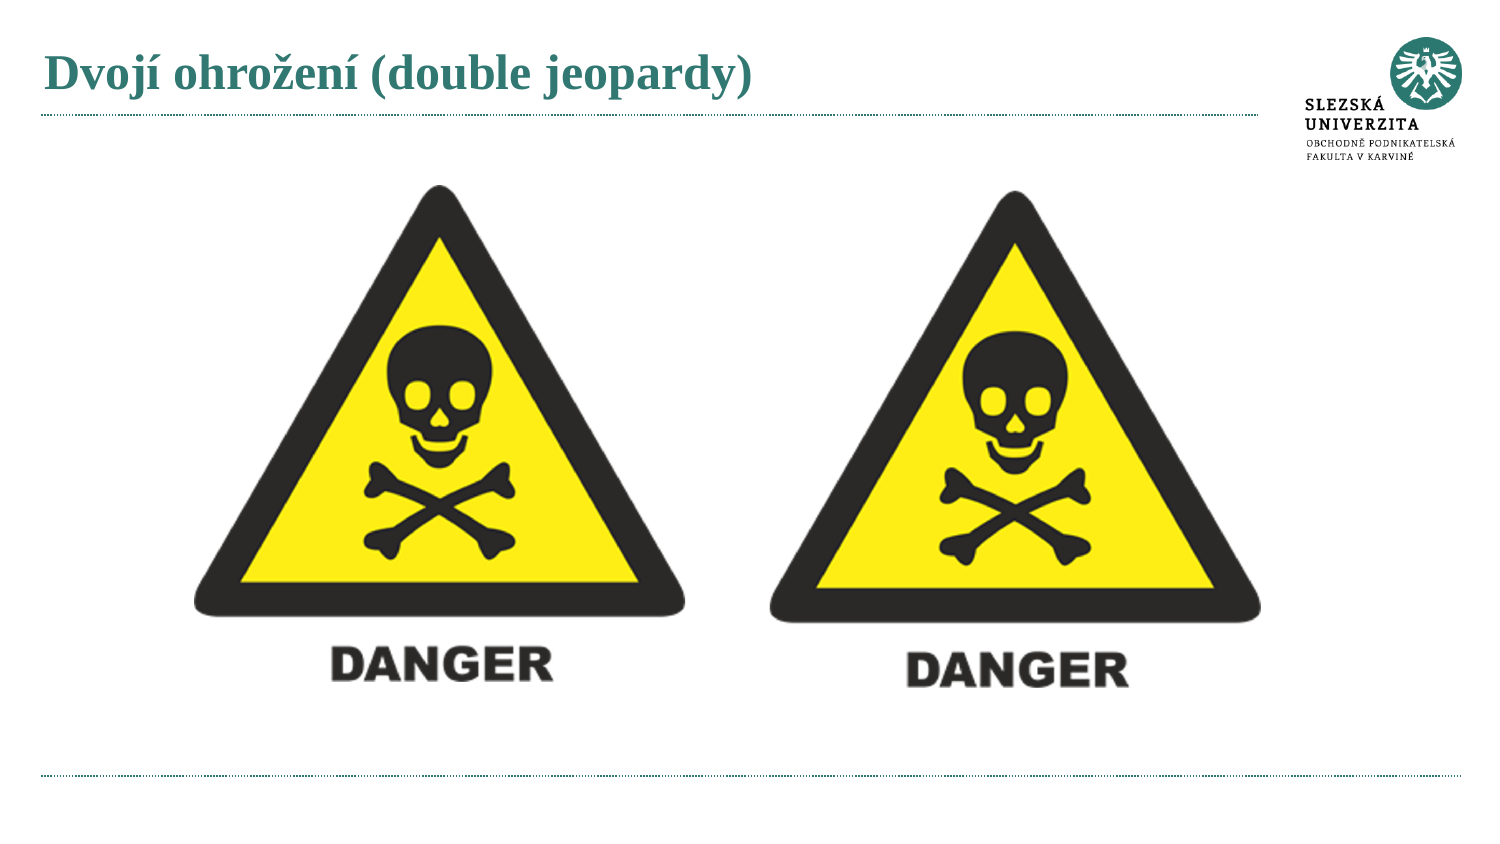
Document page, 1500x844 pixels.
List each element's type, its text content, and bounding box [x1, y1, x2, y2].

title Dvojí ohrožení (double jeopardy) [29, 32, 795, 116]
picture [1305, 37, 1462, 160]
picture [107, 157, 1264, 694]
list [33, 150, 1392, 762]
